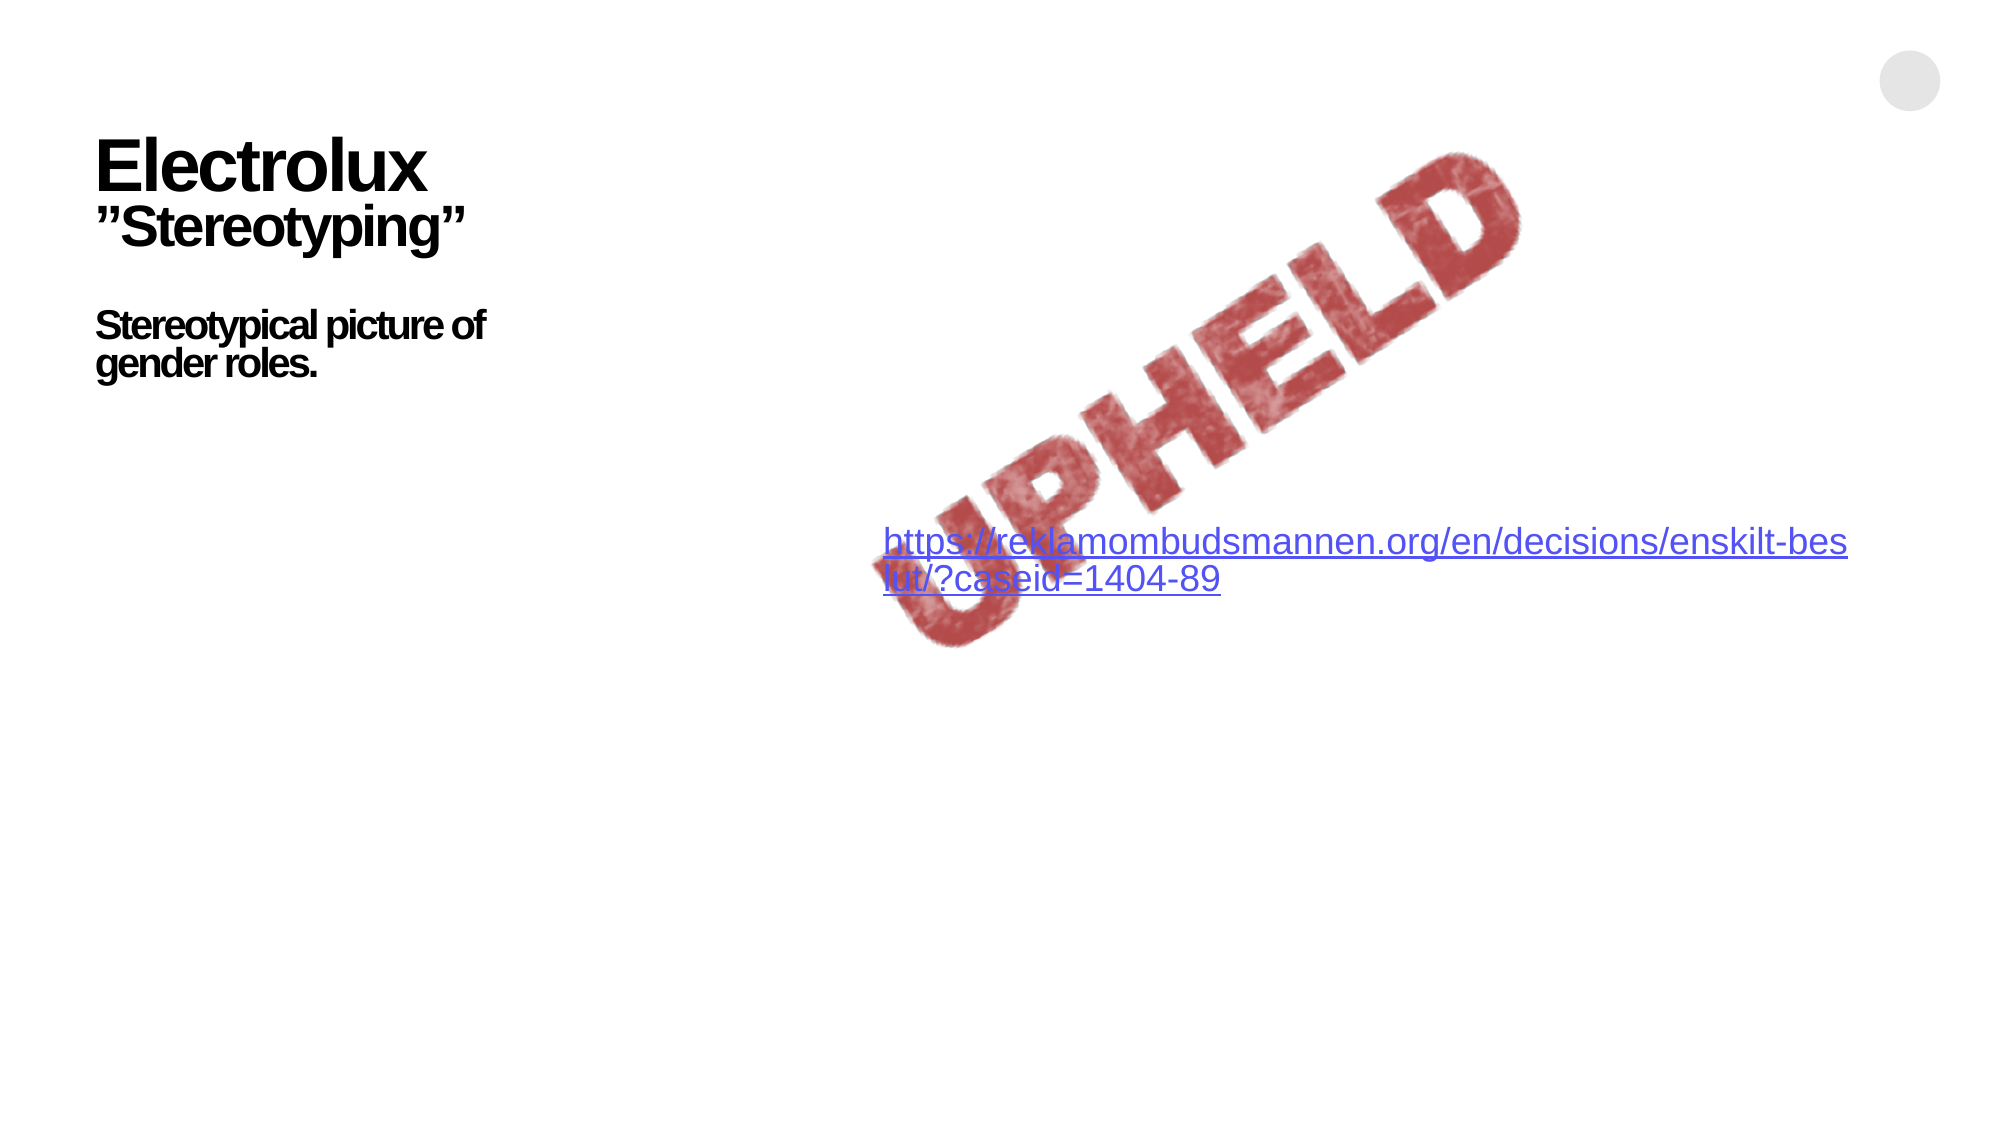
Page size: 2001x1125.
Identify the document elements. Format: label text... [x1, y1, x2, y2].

picture [719, 10, 1699, 799]
title Electrolux ”Stereotyping” Stereotypical picture of gender roles. [94, 105, 1335, 364]
text_box https://reklamombudsmannen.org/en/decisions/enskilt-beslut/?caseid=1404-89 [868, 509, 1868, 615]
